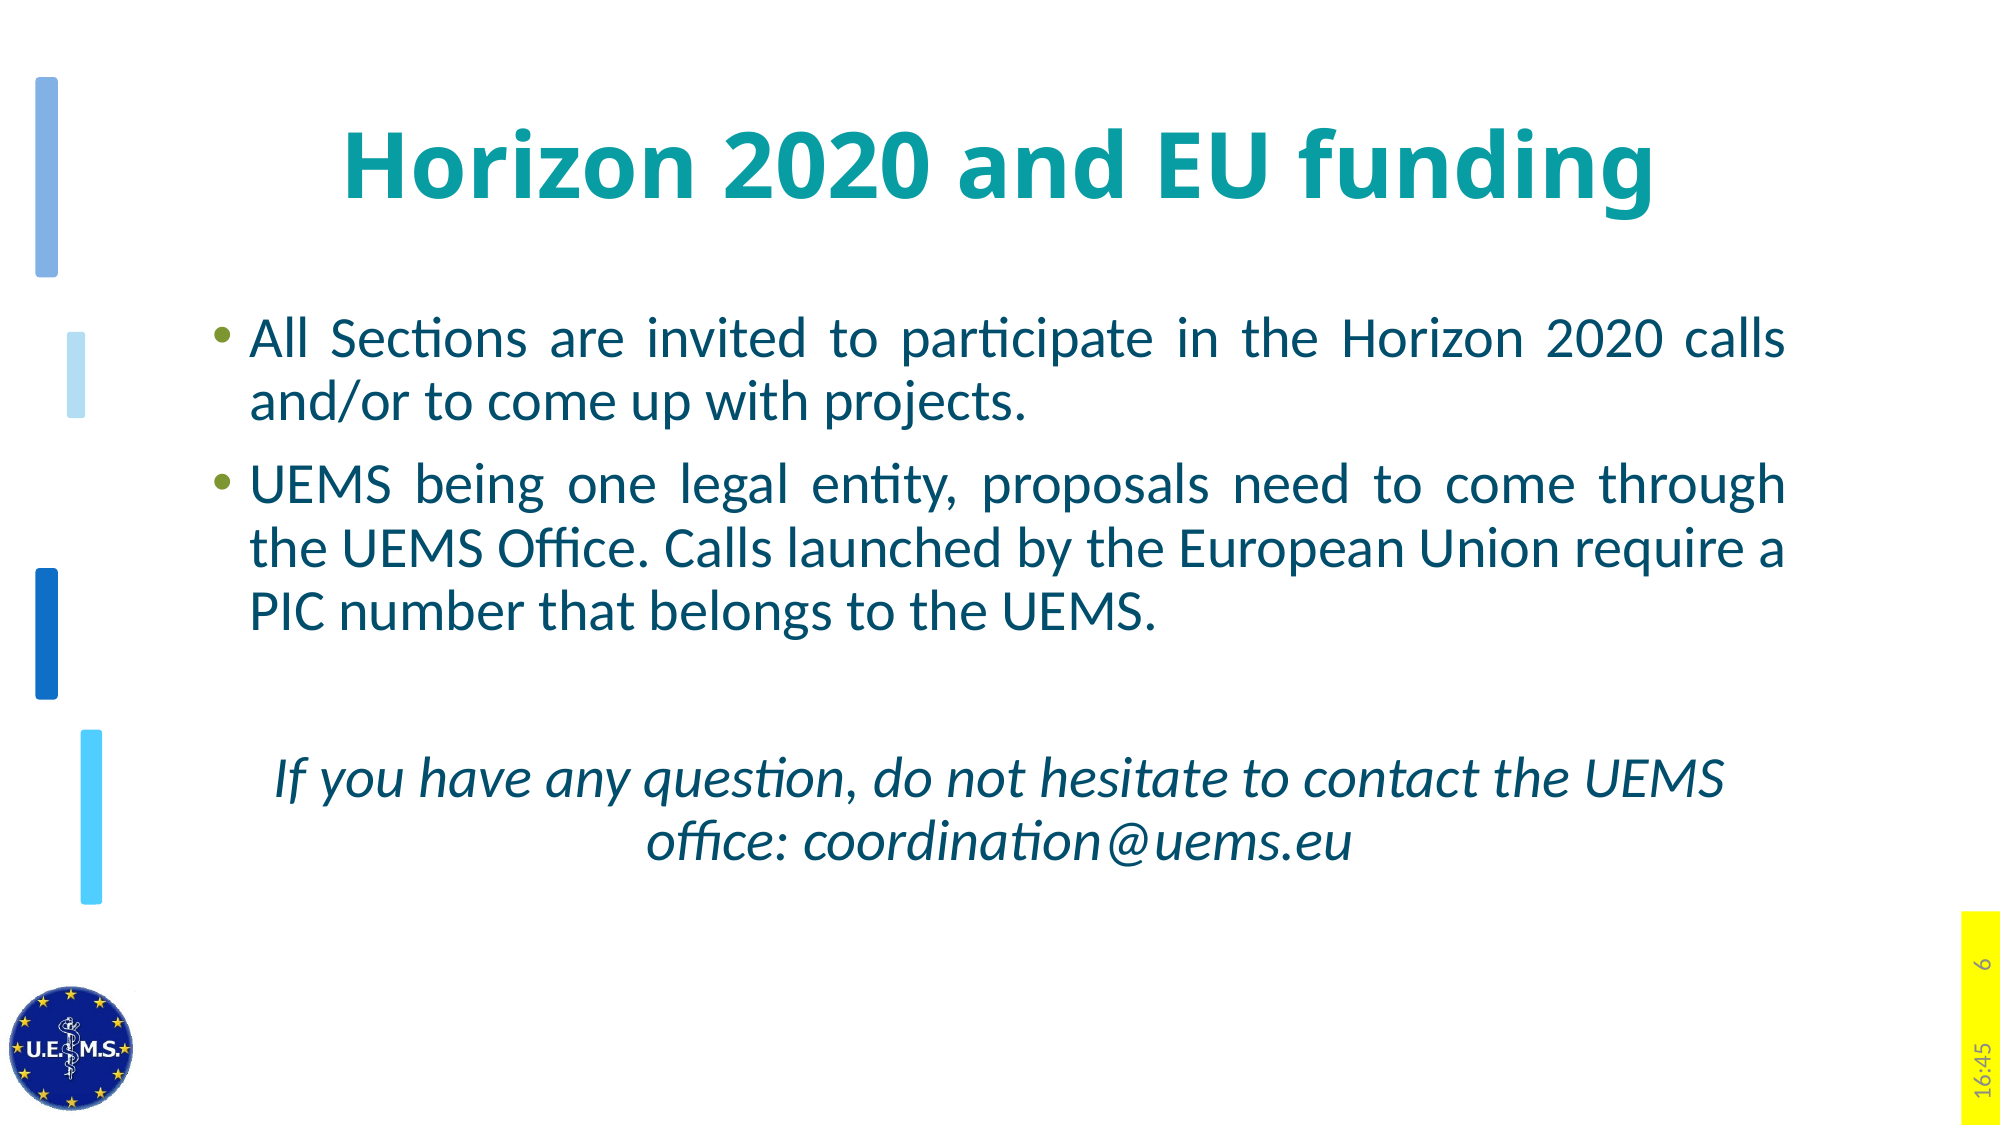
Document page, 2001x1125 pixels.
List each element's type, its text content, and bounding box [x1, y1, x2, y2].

slide_number 6 [1961, 911, 2000, 1019]
title Horizon 2020 and EU funding [137, 59, 1863, 278]
list All Sections are invited to participate in the Horizon 2020 calls and/or to come up with projects. UEMS being one legal entity, proposals need to come through the UEMS Office. Calls launched by the European Union require a PIC number that belongs to the UEMS. If you have any question, do not hesitate to contact the UEMS office: coordination@uems.eu [197, 299, 1803, 1014]
picture [6, 984, 136, 1116]
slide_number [1961, 1019, 2000, 1125]
